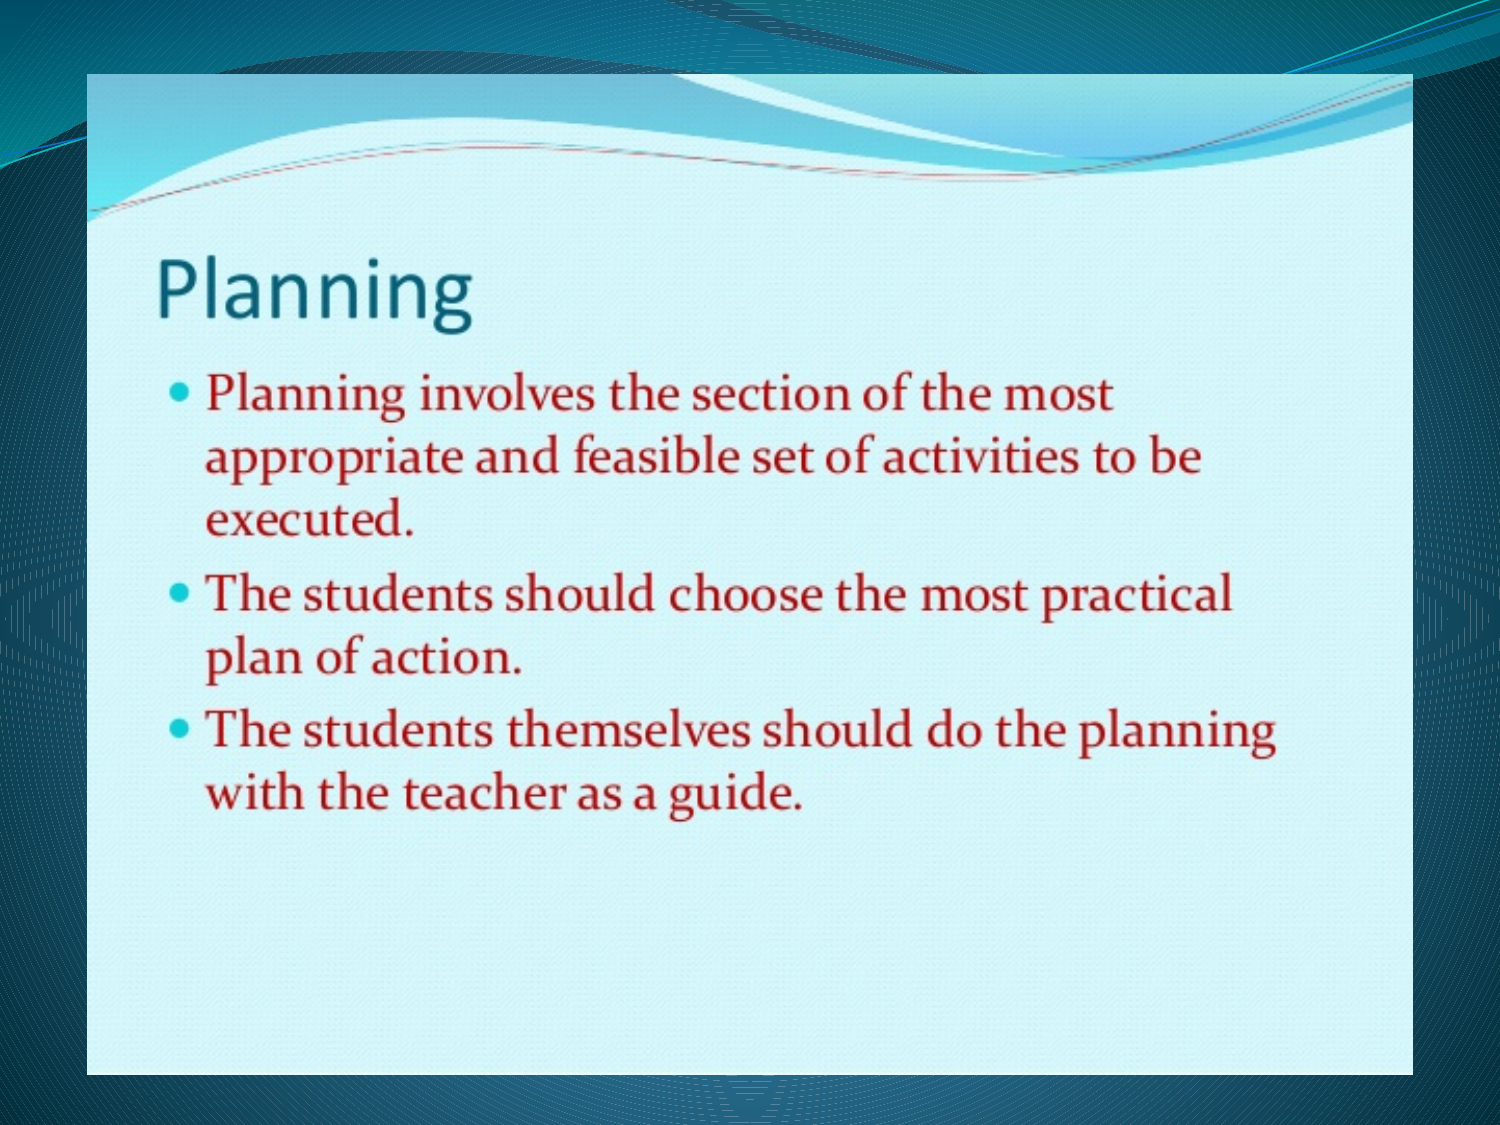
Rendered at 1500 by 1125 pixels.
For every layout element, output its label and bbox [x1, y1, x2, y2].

picture [87, 73, 1413, 1076]
